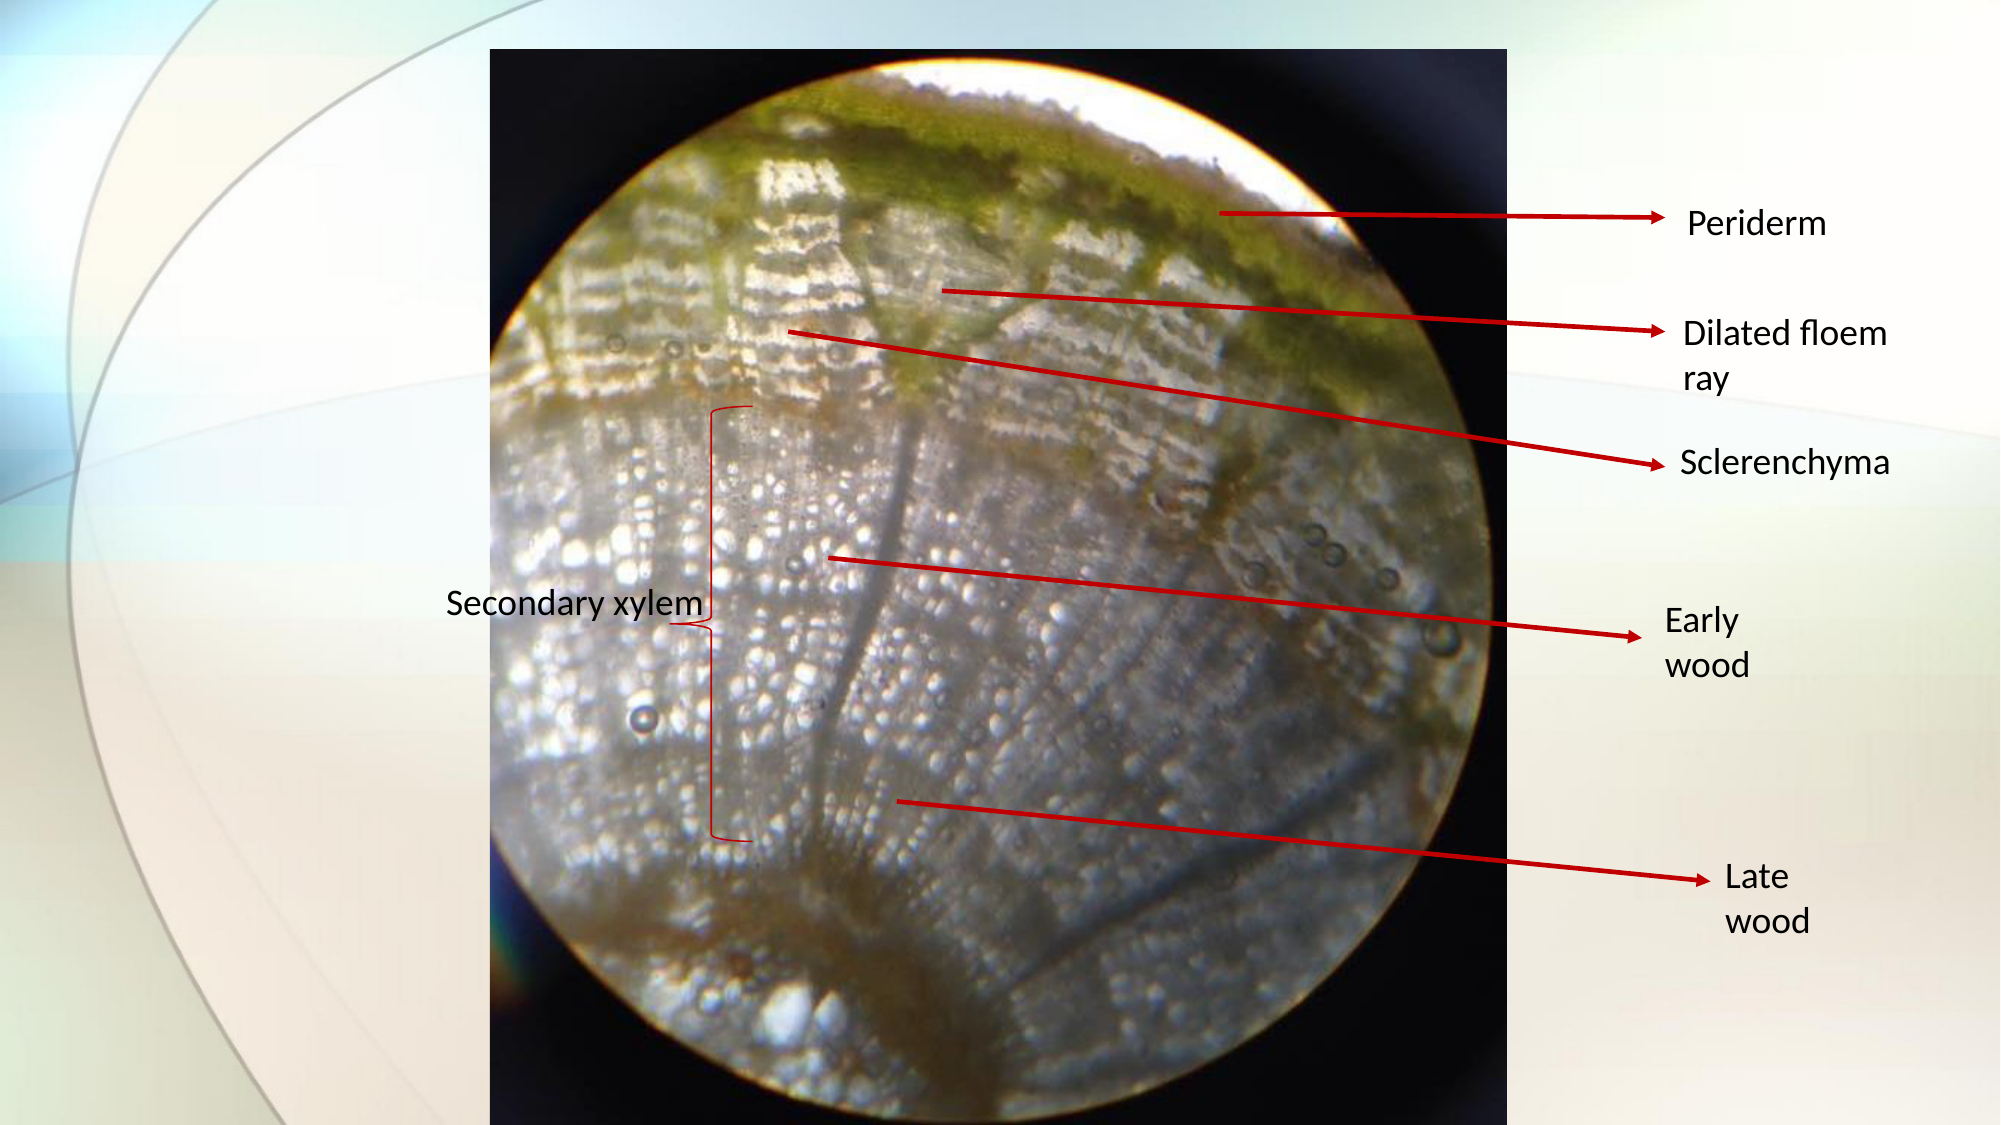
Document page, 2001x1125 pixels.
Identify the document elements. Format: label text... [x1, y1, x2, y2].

text_box Secondary xylem [431, 570, 480, 631]
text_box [787, 331, 1666, 468]
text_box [828, 557, 1643, 639]
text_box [896, 801, 1711, 882]
text_box Periderm [1672, 190, 2000, 251]
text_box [941, 290, 1666, 332]
text_box Late wood [1710, 844, 1882, 949]
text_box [1219, 213, 1666, 218]
text_box Sclerenchyma [1665, 429, 1993, 490]
text_box Early wood [1649, 587, 1822, 692]
text_box Dilated floem ray [1668, 300, 1924, 405]
picture [0, 0, 2001, 1125]
